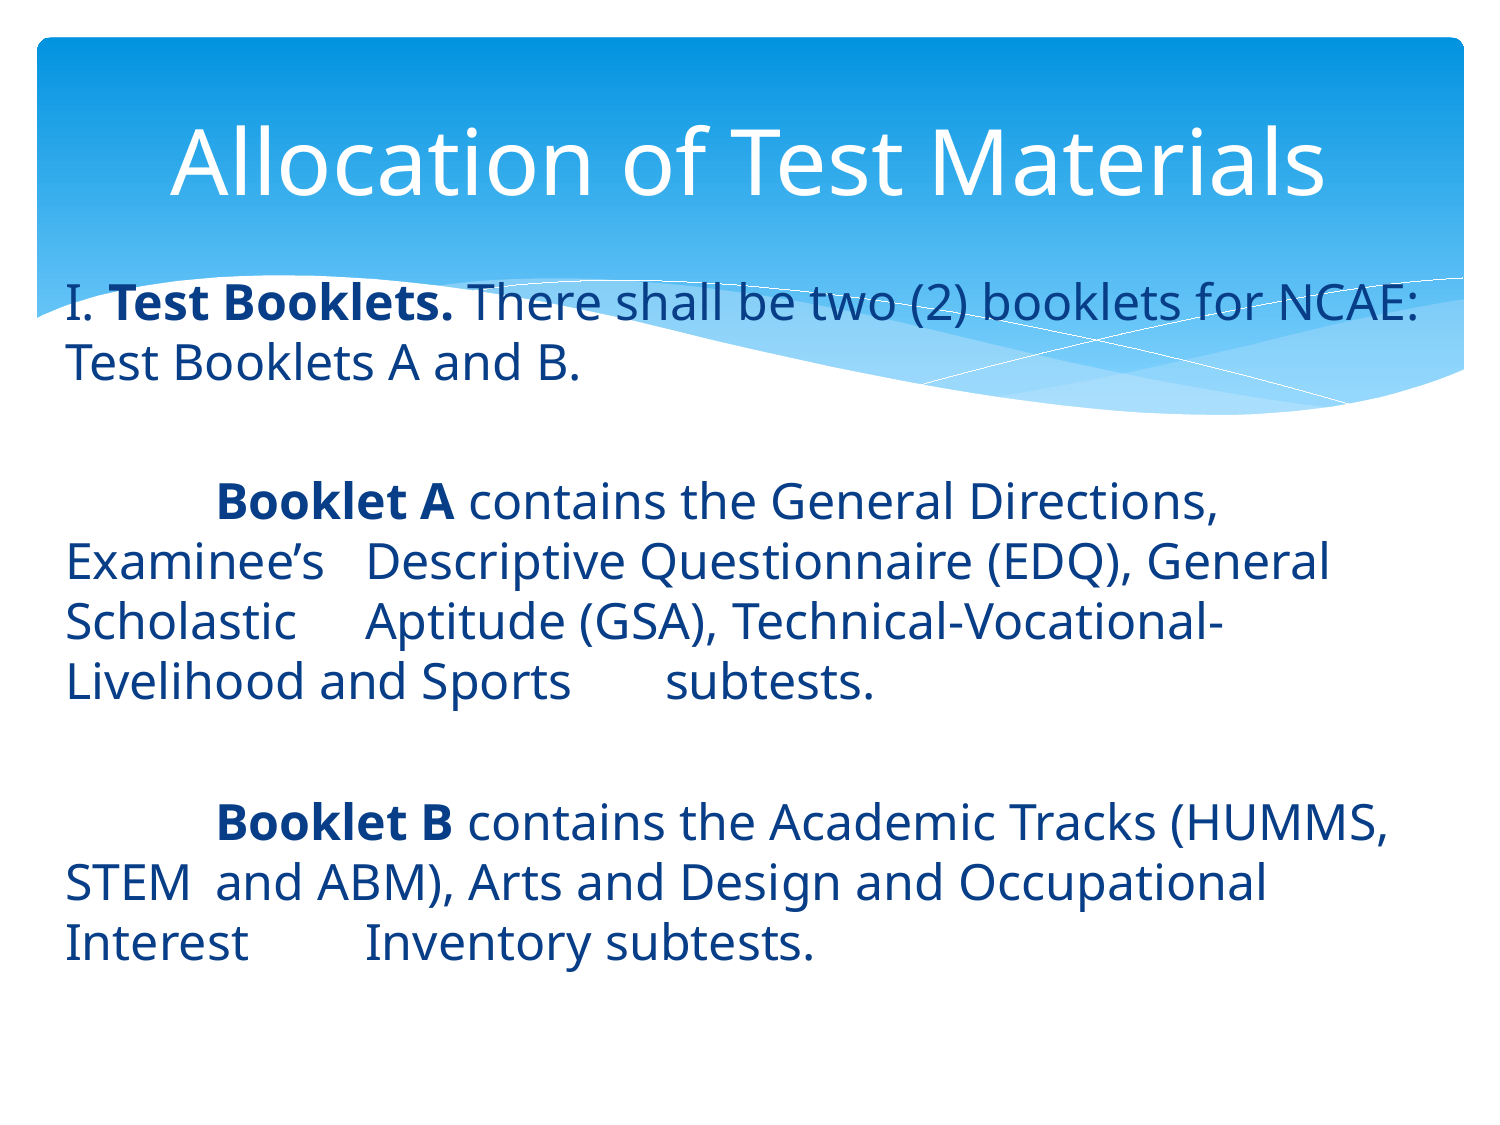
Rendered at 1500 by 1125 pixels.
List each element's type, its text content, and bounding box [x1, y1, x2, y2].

title Allocation of Test Materials [75, 55, 1425, 261]
list I. Test Booklets. There shall be two (2) booklets for NCAE: Test Booklets A and B. Booklet A contains the General Directions, Examinee’s Descriptive Questionnaire (EDQ), General Scholastic Aptitude (GSA), Technical-Vocational-Livelihood and Sports subtests. Booklet B contains the Academic Tracks (HUMMS, STEM and ABM), Arts and Design and Occupational Interest Inventory subtests. [50, 262, 1475, 1075]
